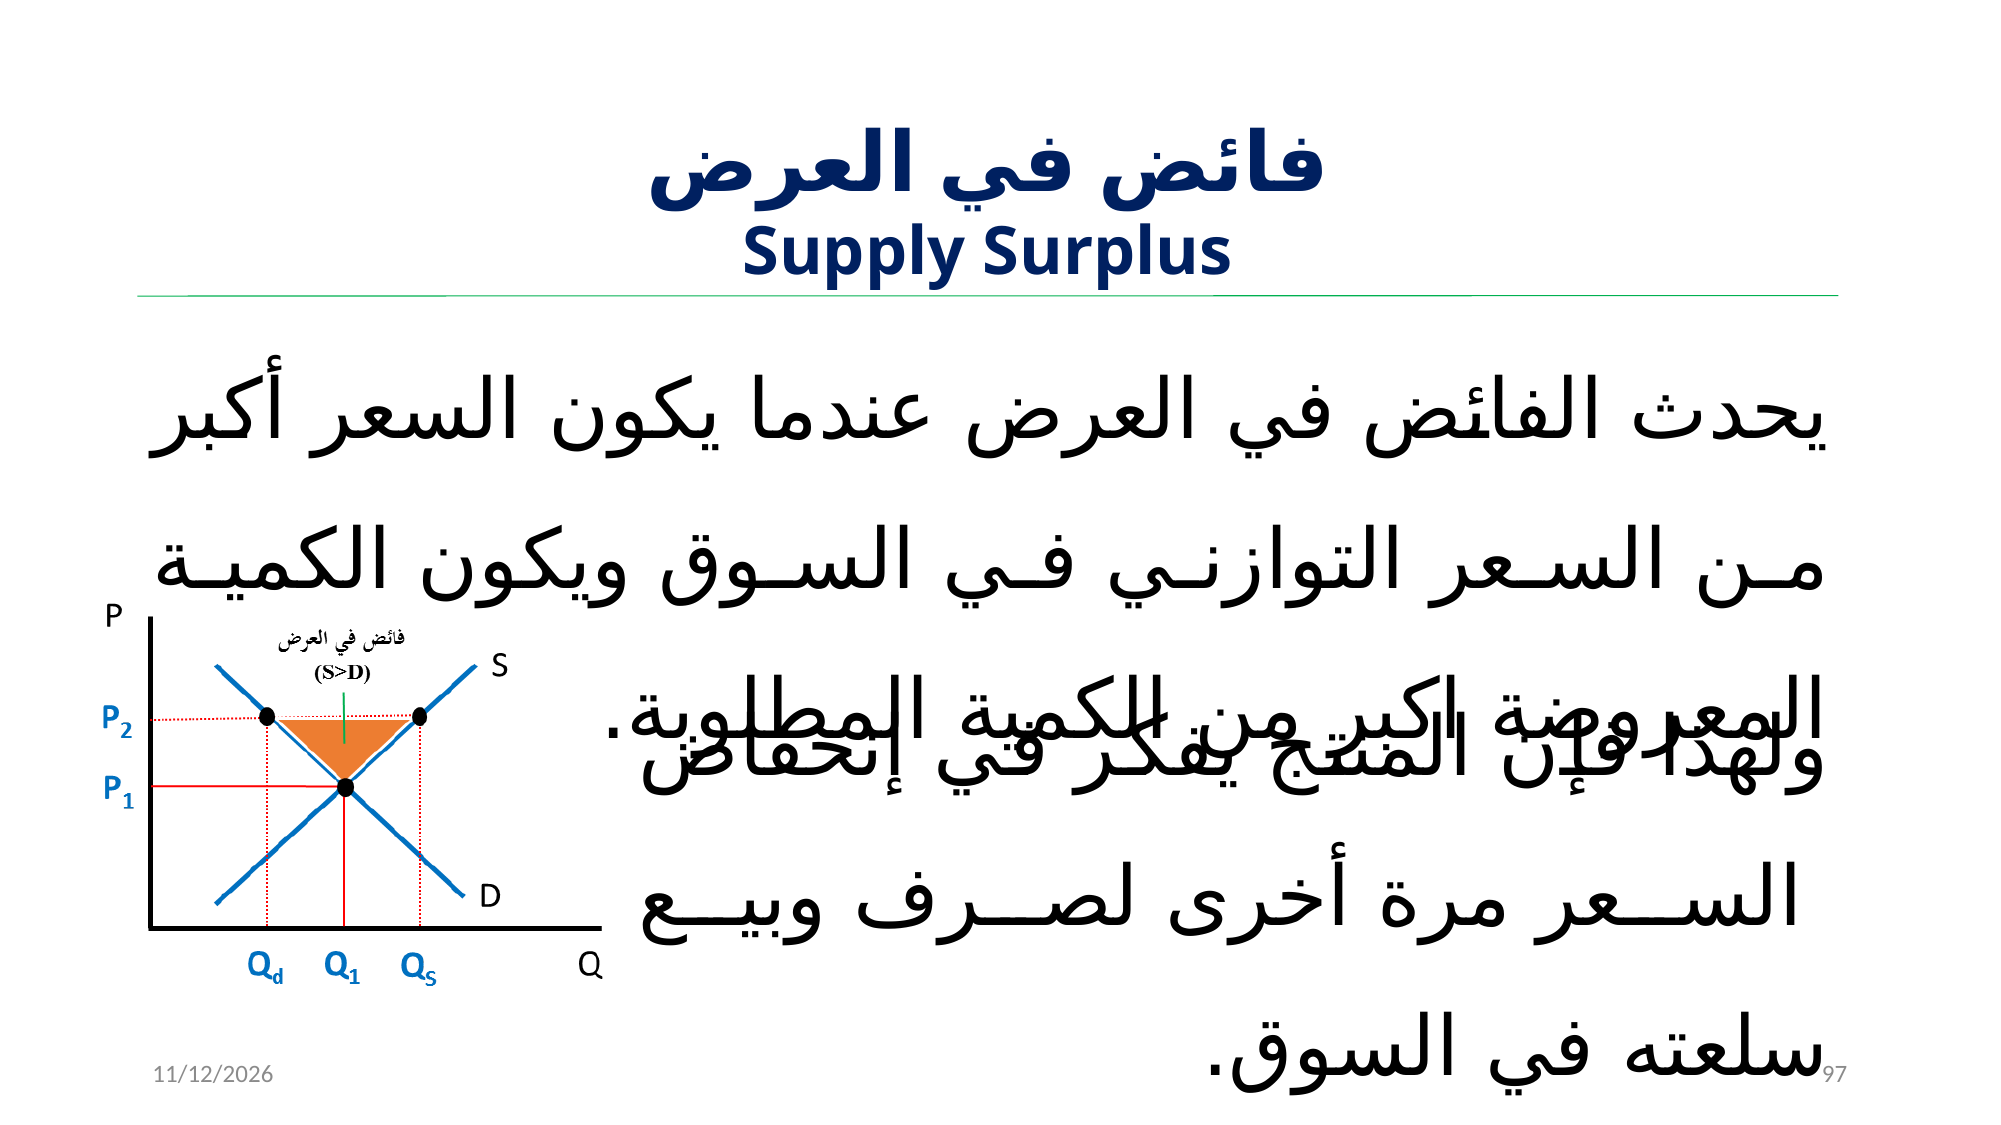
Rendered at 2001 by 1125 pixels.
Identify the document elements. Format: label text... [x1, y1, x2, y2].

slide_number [137, 1042, 588, 1103]
text_box ولهذا فإن المنتج يفكر في إنخفاض السعر مرة أخرى لصرف وبيع سلعته في السوق. [624, 635, 1844, 1100]
text_box يحدث الفائض في العرض عندما يكون السعر أكبر من السعر التوازني في السوق ويكون الكمية المعروضة اكبر من الكمية المطلوبة. [137, 297, 1844, 635]
picture [77, 580, 625, 1008]
title فائض في العرض Supply Surplus [199, 80, 1776, 295]
slide_number 97 [1412, 1042, 1863, 1103]
